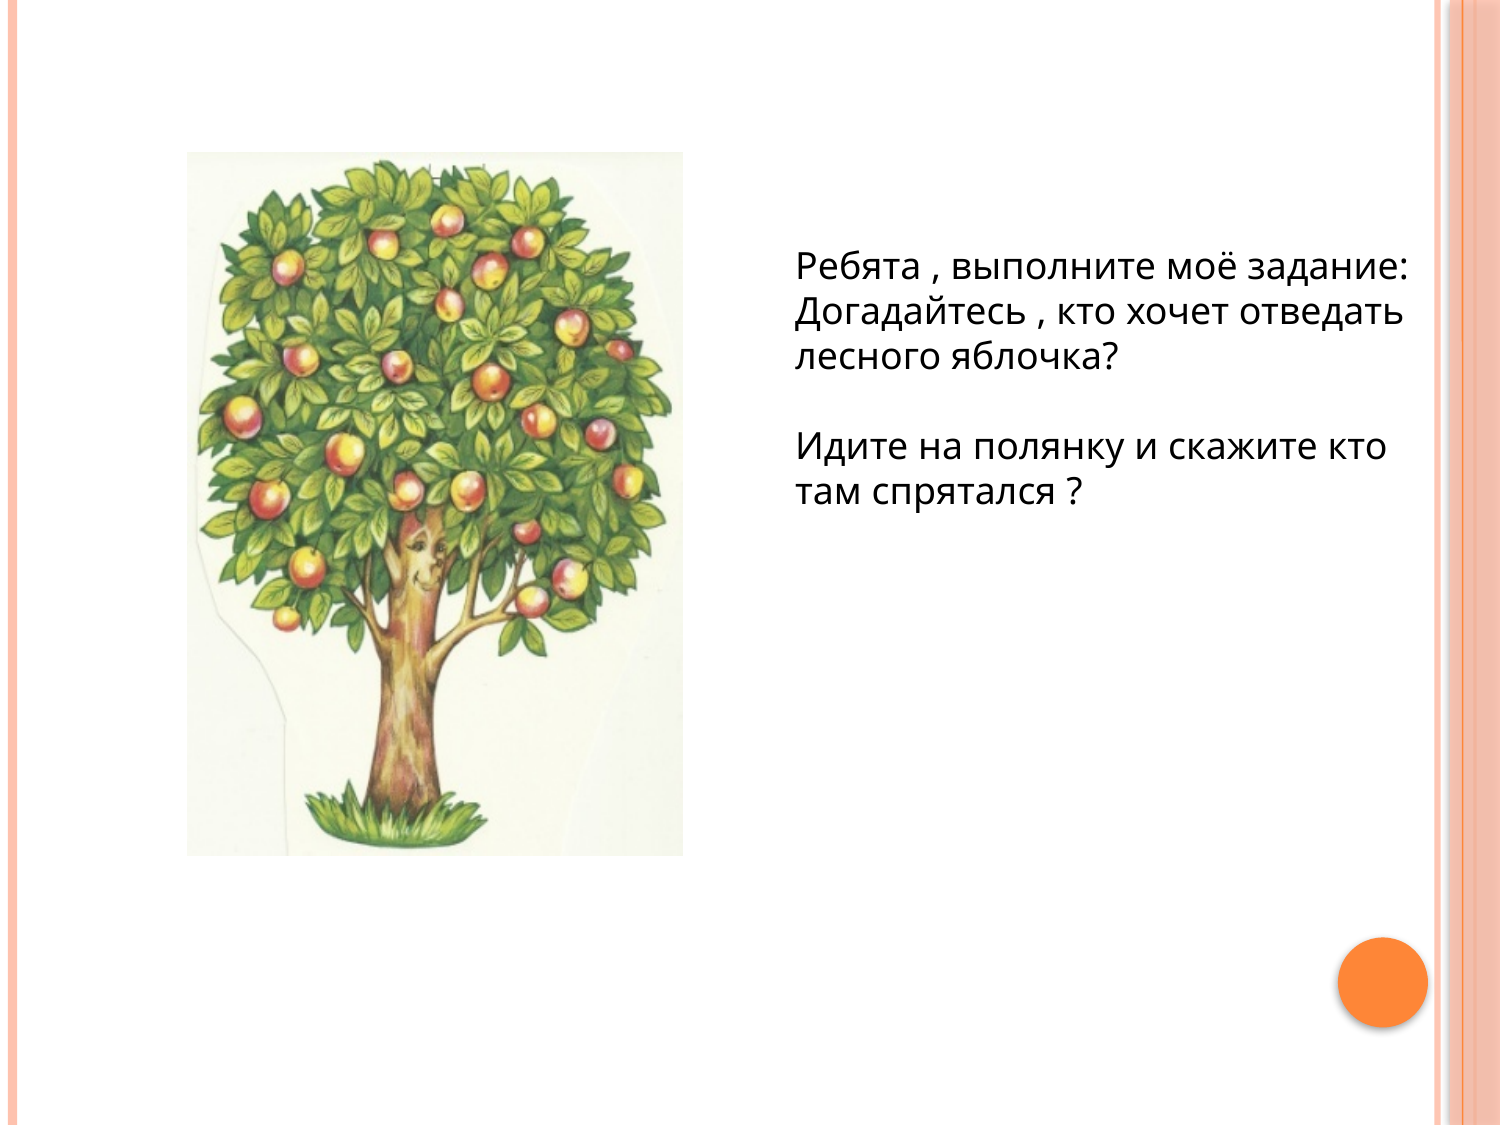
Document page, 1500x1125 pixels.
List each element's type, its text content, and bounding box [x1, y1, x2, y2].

picture [186, 151, 684, 856]
text_box Ребята , выполните моё задание: Догадайтесь , кто хочет отведать лесного яблочка? Идите на полянку и скажите кто там спрятался ? [780, 234, 1430, 520]
